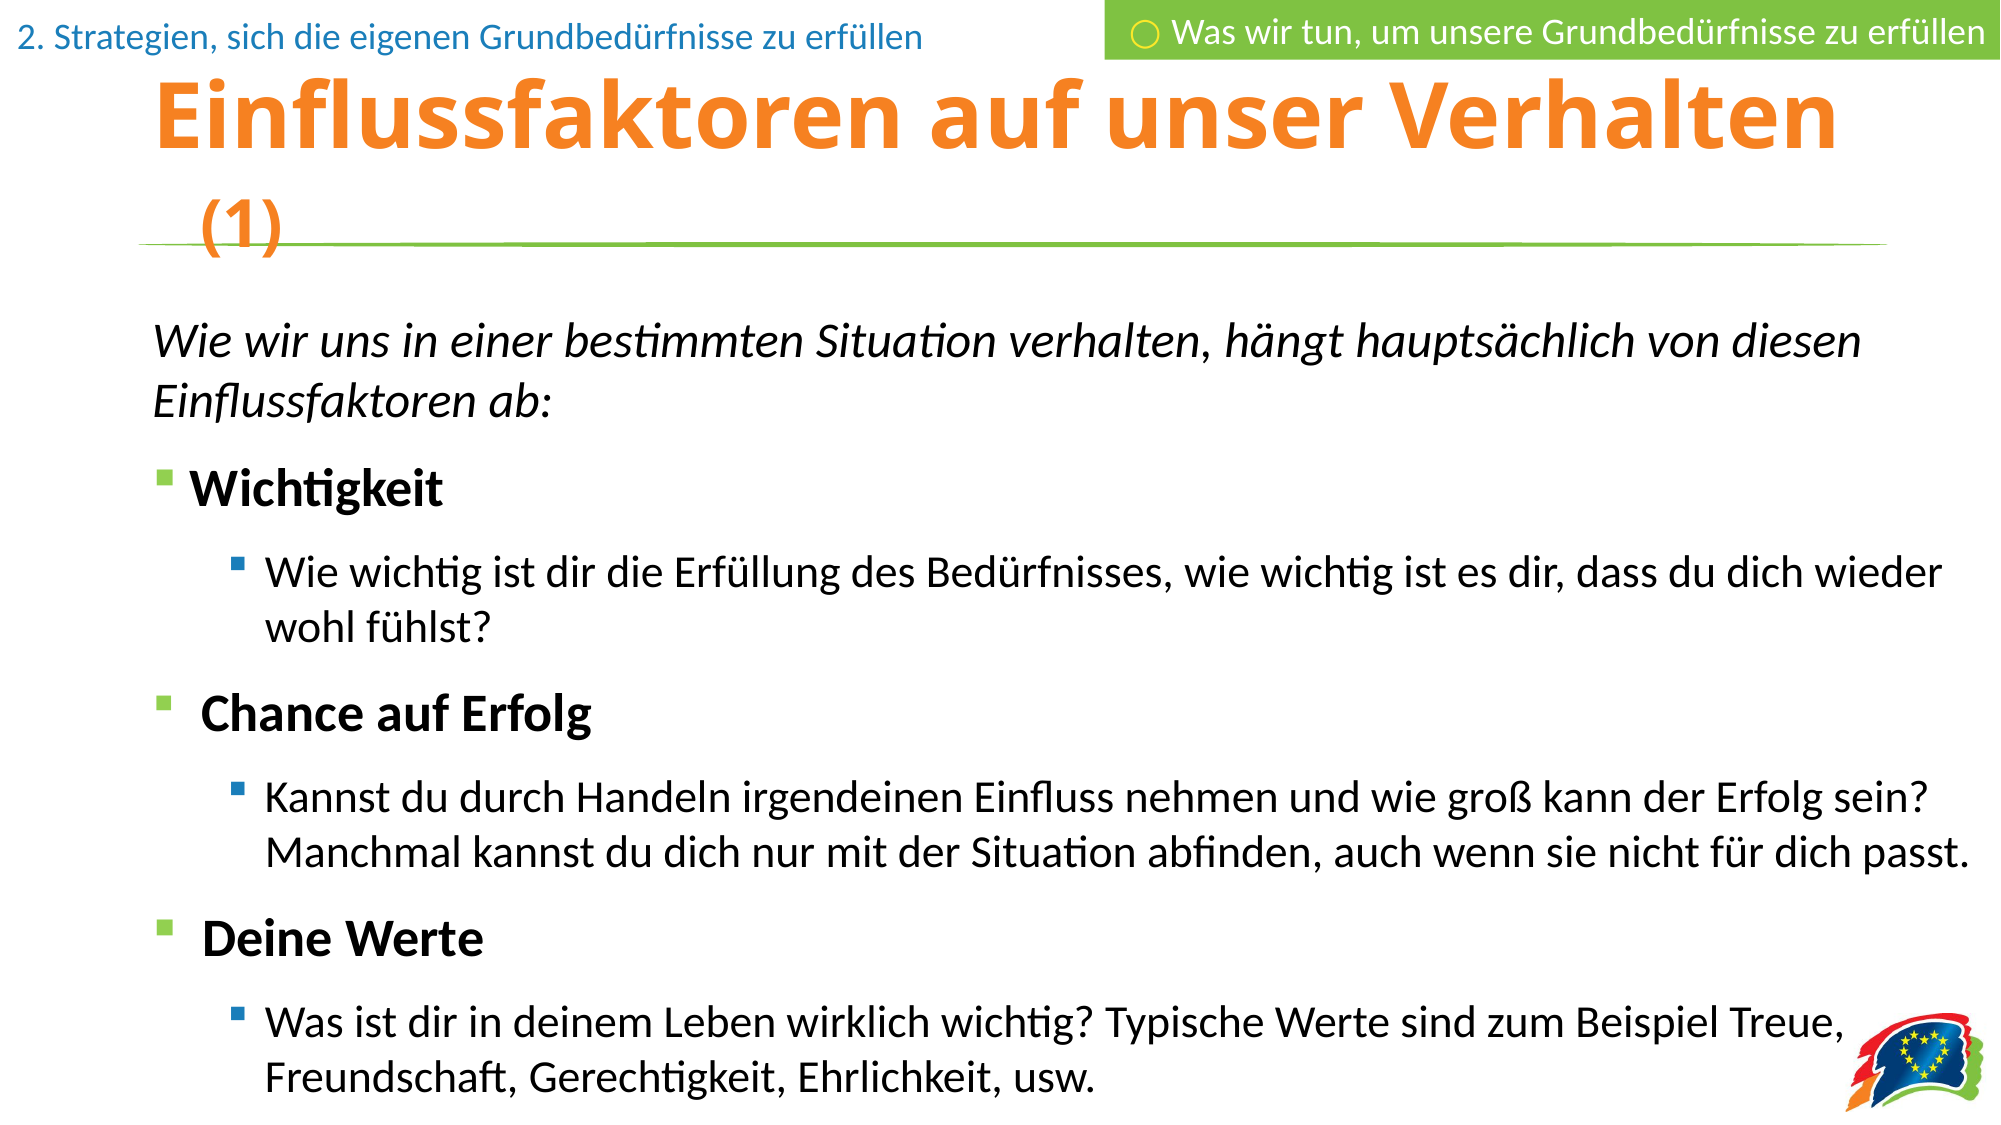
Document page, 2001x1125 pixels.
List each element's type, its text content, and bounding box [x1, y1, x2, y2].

text_box ○ Was wir tun, um unsere Grundbedürfnisse zu erfüllen [1104, 0, 2000, 60]
list Wie wir uns in einer bestimmten Situation verhalten, hängt hauptsächlich von diesen Einflussfaktoren ab: Wichtigkeit Wie wichtig ist dir die Erfüllung des Bedürfnisses, wie wichtig ist es dir, dass du dich wieder wohl fühlst? Chance auf Erfolg Kannst du durch Handeln irgendeinen Einfluss nehmen und wie groß kann der Erfolg sein? Manchmal kannst du dich nur mit der Situation abfinden, auch wenn sie nicht für dich passt. Deine Werte Was ist dir in deinem Leben wirklich wichtig? Typische Werte sind zum Beispiel Treue, Freundschaft, Gerechtigkeit, Ehrlichkeit, usw. [137, 299, 2000, 1125]
title Einflussfaktoren auf unser Verhalten (1) [137, 59, 1863, 278]
